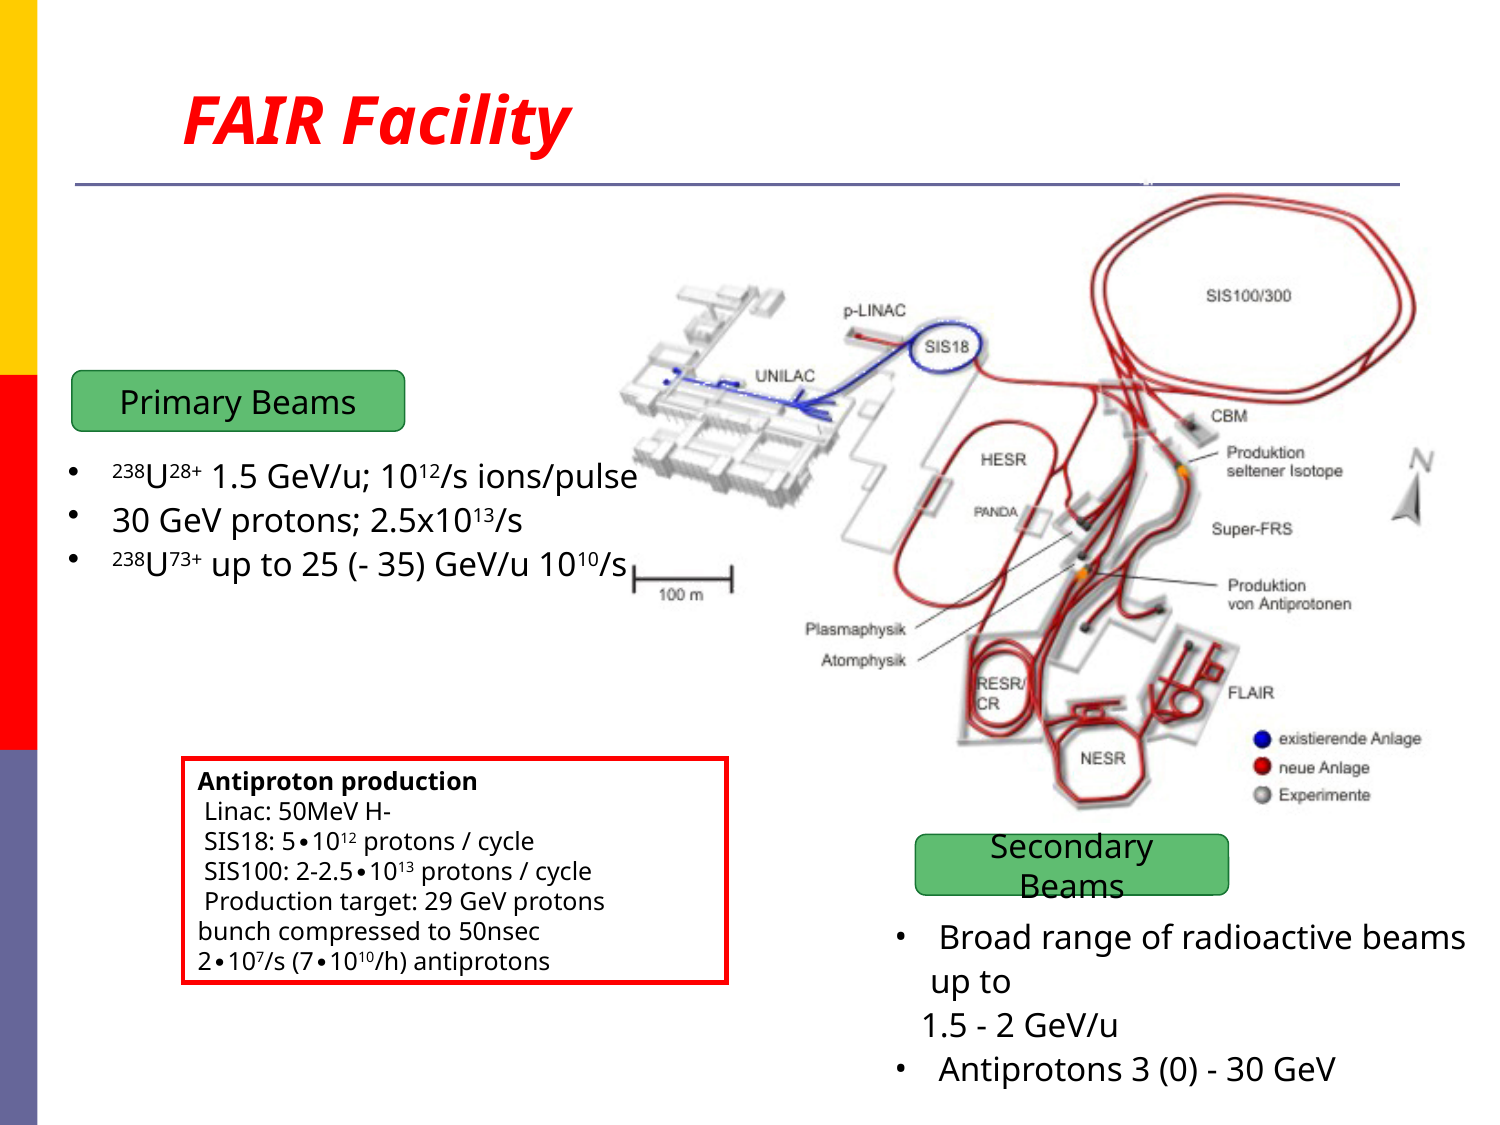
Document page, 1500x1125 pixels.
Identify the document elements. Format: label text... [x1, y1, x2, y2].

text_box 238U28+ 1.5 GeV/u; 1012/s ions/pulse 30 GeV protons; 2.5x1013/s 238U73+ up to 25 (- 35) GeV/u 1010/s [53, 443, 581, 591]
text_box FAIR Facility [167, 70, 586, 166]
text_box Secondary Beams [915, 834, 1229, 896]
text_box Broad range of radioactive beams up to 1.5 - 2 GeV/u Antiprotons 3 (0) - 30 GeV [879, 904, 1500, 1096]
text_box Primary Beams [71, 370, 405, 432]
text_box Antiproton production Linac: 50MeV H- SIS18: 5∙1012 protons / cycle SIS100: 2-2.5∙1013 protons / cycle Production target: 29 GeV protons bunch compressed to 50nsec 2∙107/s (7∙1010/h) antiprotons [182, 758, 727, 983]
picture [586, 159, 1497, 823]
